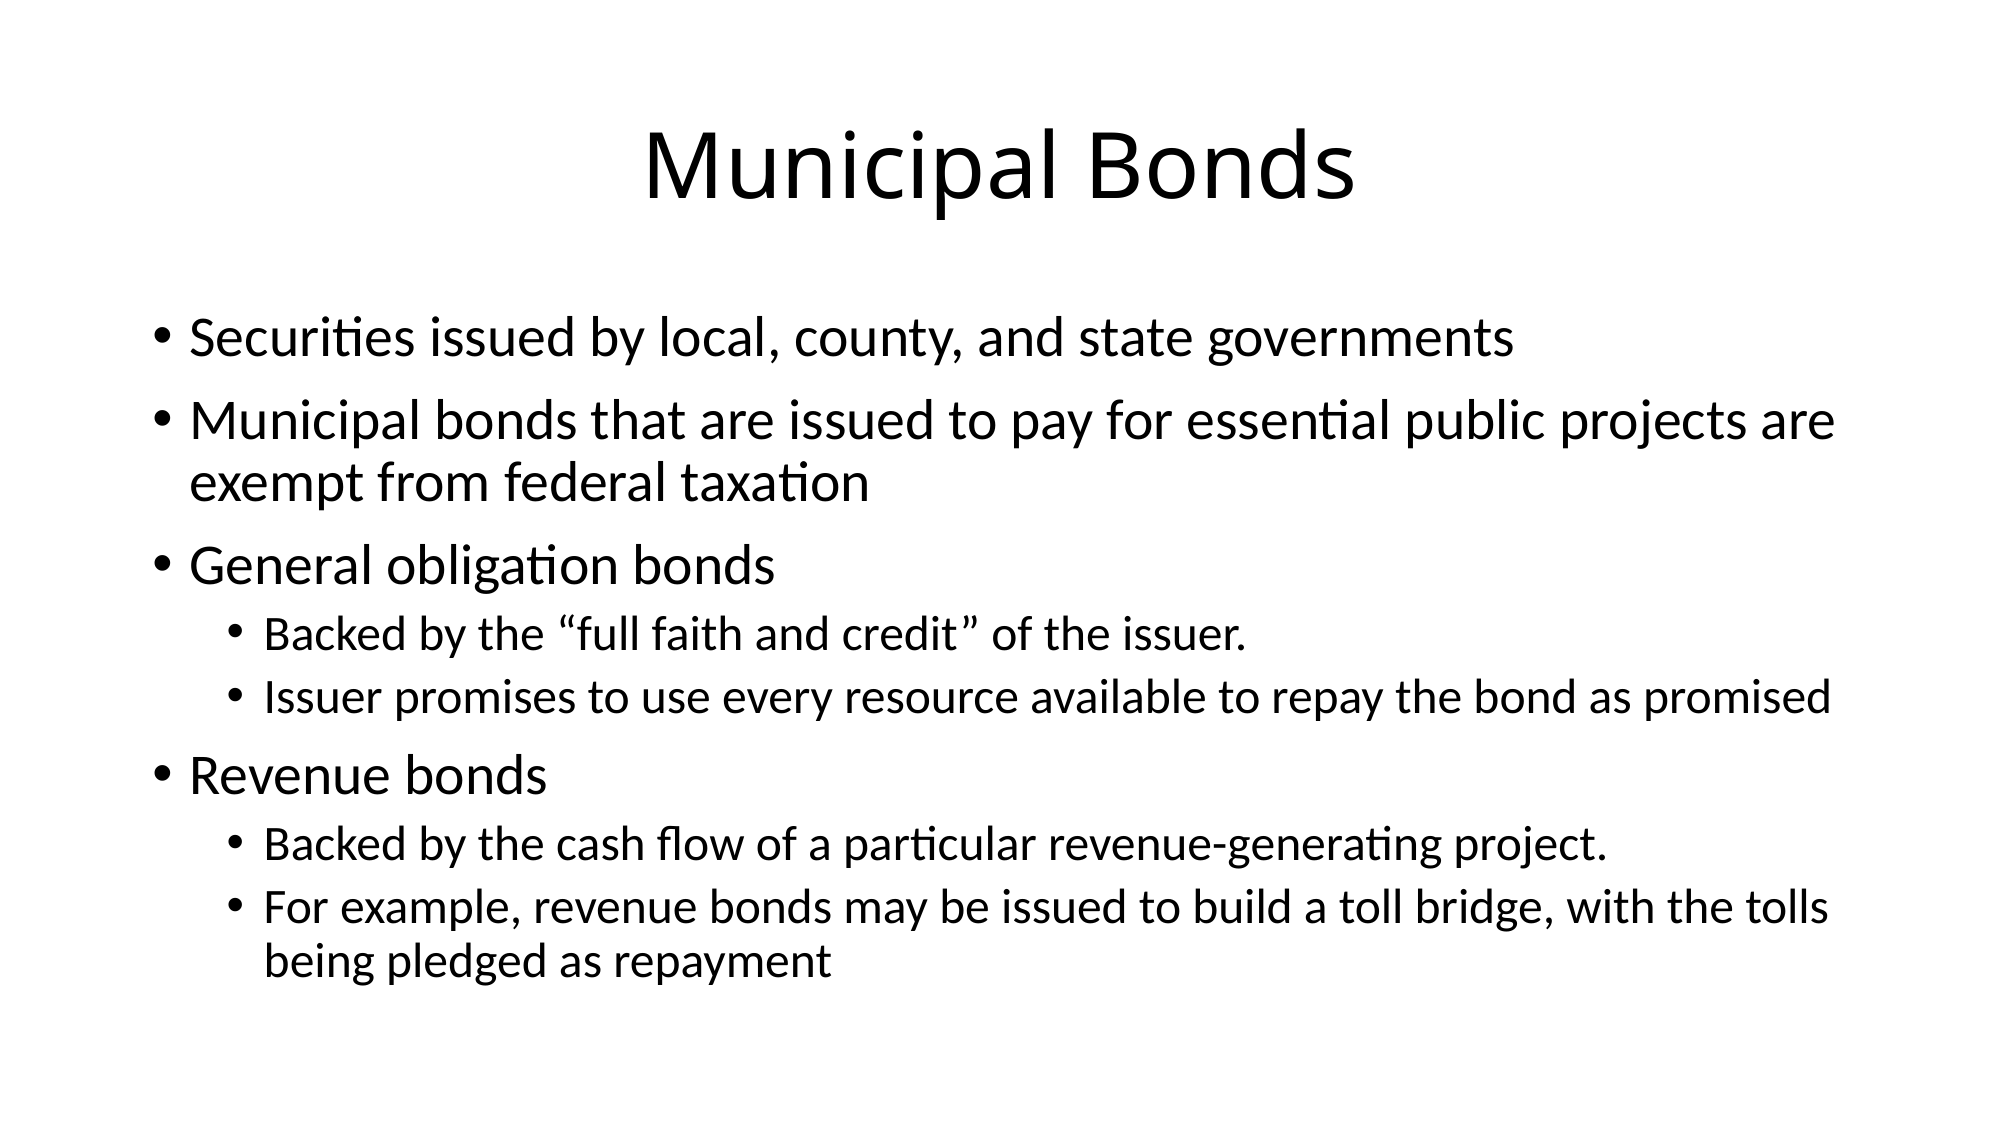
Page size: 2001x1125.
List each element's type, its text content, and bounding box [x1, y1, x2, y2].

title Municipal Bonds [137, 59, 1863, 278]
list Securities issued by local, county, and state governments Municipal bonds that are issued to pay for essential public projects are exempt from federal taxation General obligation bonds Backed by the “full faith and credit” of the issuer. Issuer promises to use every resource available to repay the bond as promised Revenue bonds Backed by the cash flow of a particular revenue-generating project. For example, revenue bonds may be issued to build a toll bridge, with the tolls being pledged as repayment [137, 299, 1863, 1014]
